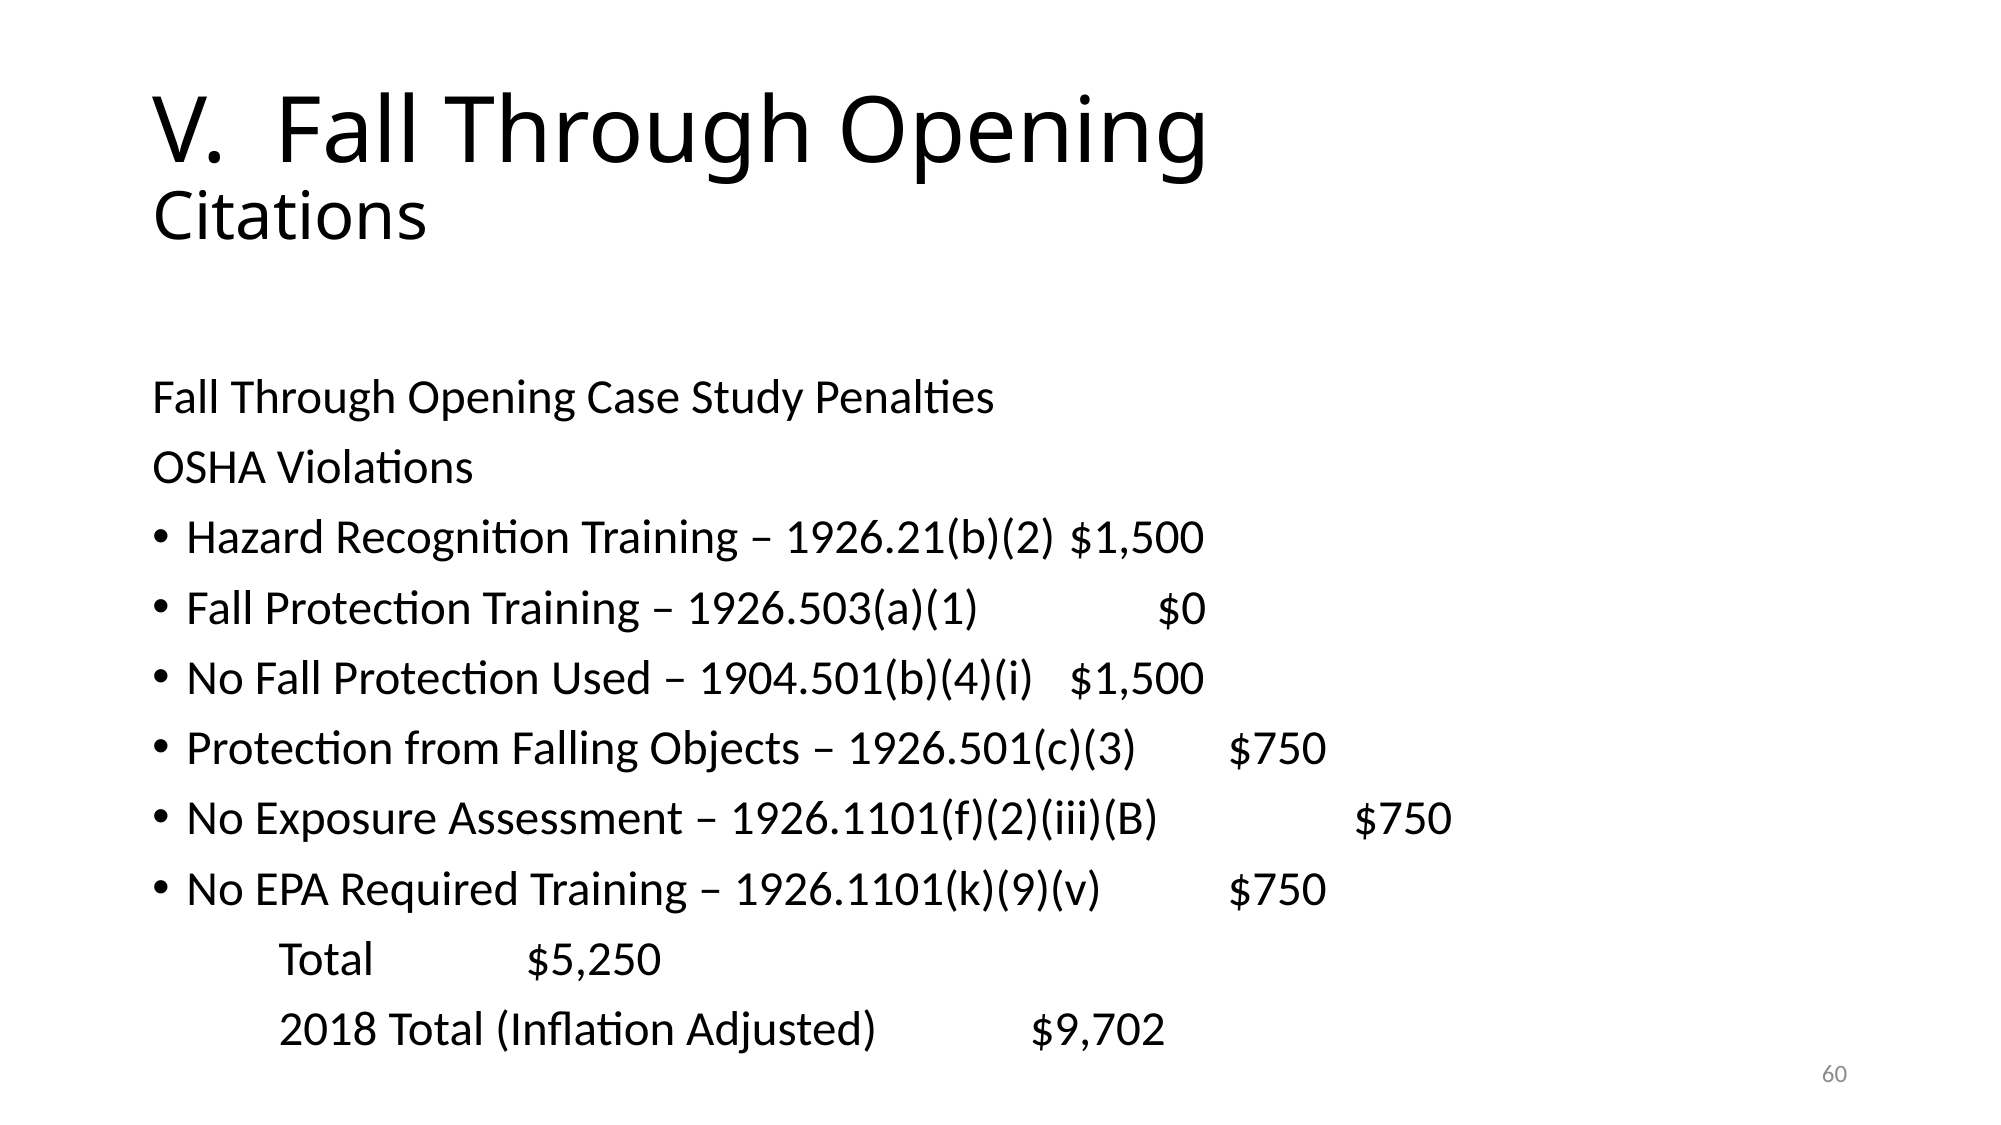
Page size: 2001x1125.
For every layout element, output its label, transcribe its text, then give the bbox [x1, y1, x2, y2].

list Fall Through Opening Case Study Penalties OSHA Violations Hazard Recognition Training – 1926.21(b)(2) $1,500 Fall Protection Training – 1926.503(a)(1) $0 No Fall Protection Used – 1904.501(b)(4)(i) $1,500 Protection from Falling Objects – 1926.501(c)(3) $750 No Exposure Assessment – 1926.1101(f)(2)(iii)(B) $750 No EPA Required Training – 1926.1101(k)(9)(v) $750 Total $5,250 2018 Total (Inflation Adjusted) $9,702 [137, 363, 1863, 1078]
title V. Fall Through Opening Citations [137, 59, 1863, 278]
slide_number 60 [1412, 1042, 1863, 1103]
